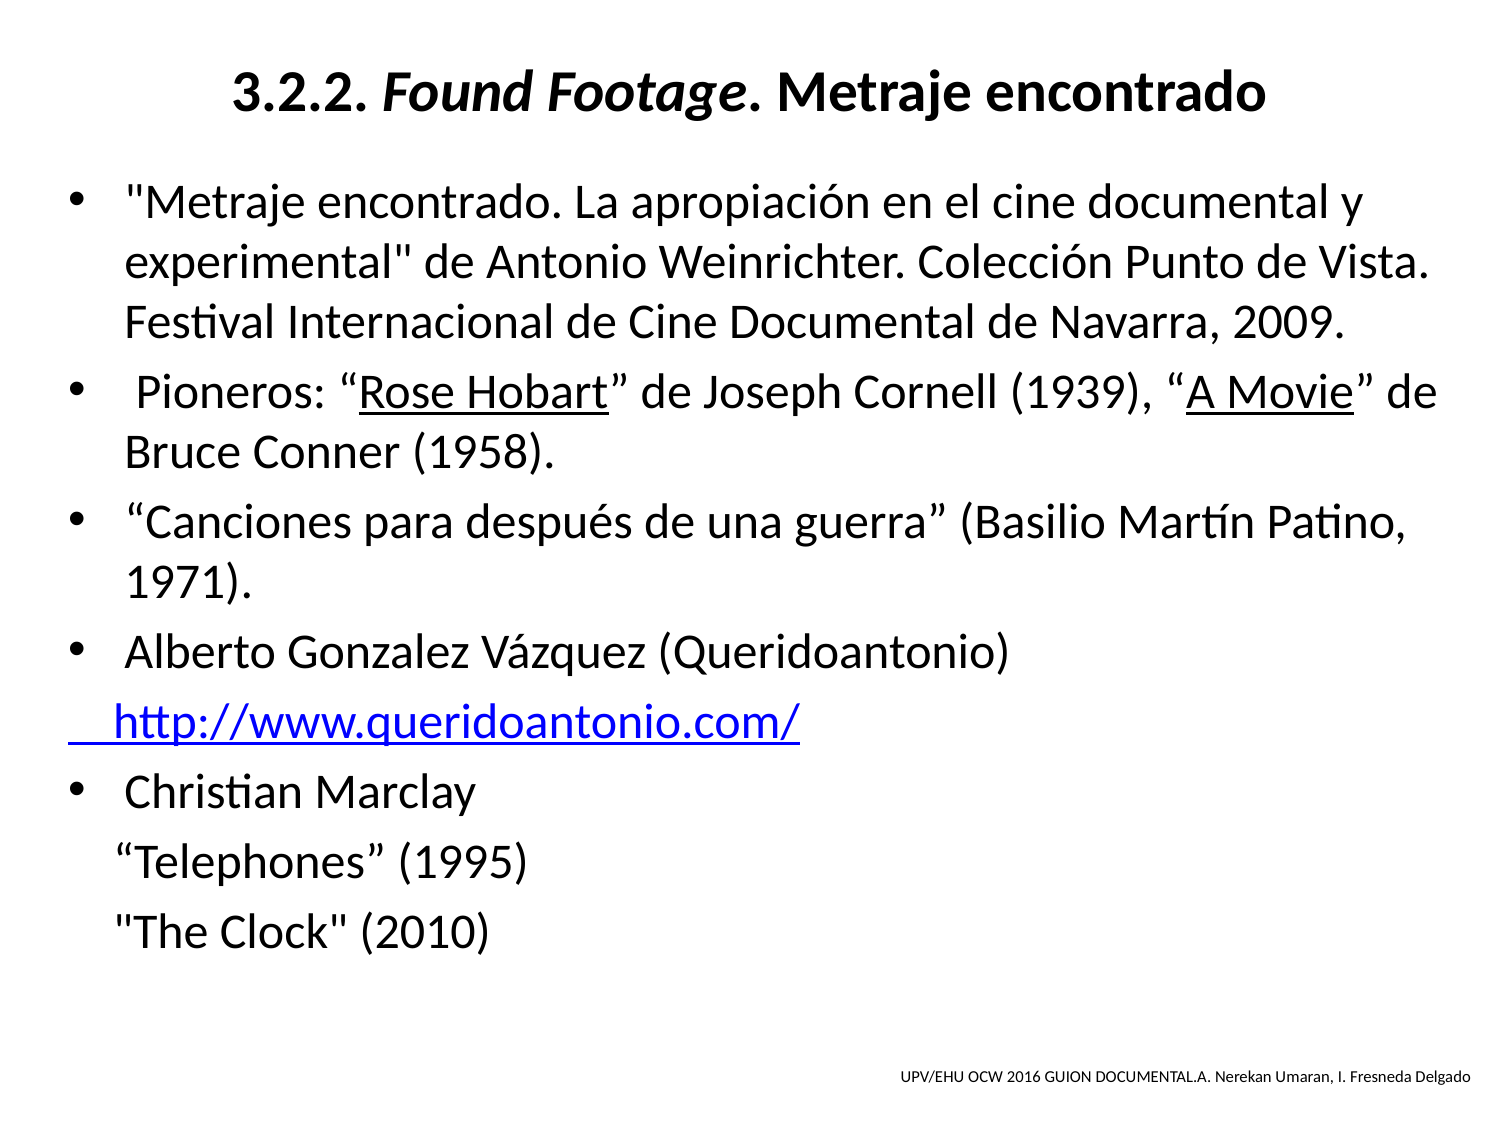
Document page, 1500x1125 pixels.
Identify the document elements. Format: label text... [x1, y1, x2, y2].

list "Metraje encontrado. La apropiación en el cine documental y experimental" de Antonio Weinrichter. Colección Punto de Vista. Festival Internacional de Cine Documental de Navarra, 2009. Pioneros: “Rose Hobart” de Joseph Cornell (1939), “A Movie” de Bruce Conner (1958). “Canciones para después de una guerra” (Basilio Martín Patino, 1971). Alberto Gonzalez Vázquez (Queridoantonio) http://www.queridoantonio.com/ Christian Marclay “Telephones” (1995) "The Clock" (2010) [53, 160, 1459, 1083]
title 3.2.2. Found Footage. Metraje encontrado [75, 45, 1425, 160]
